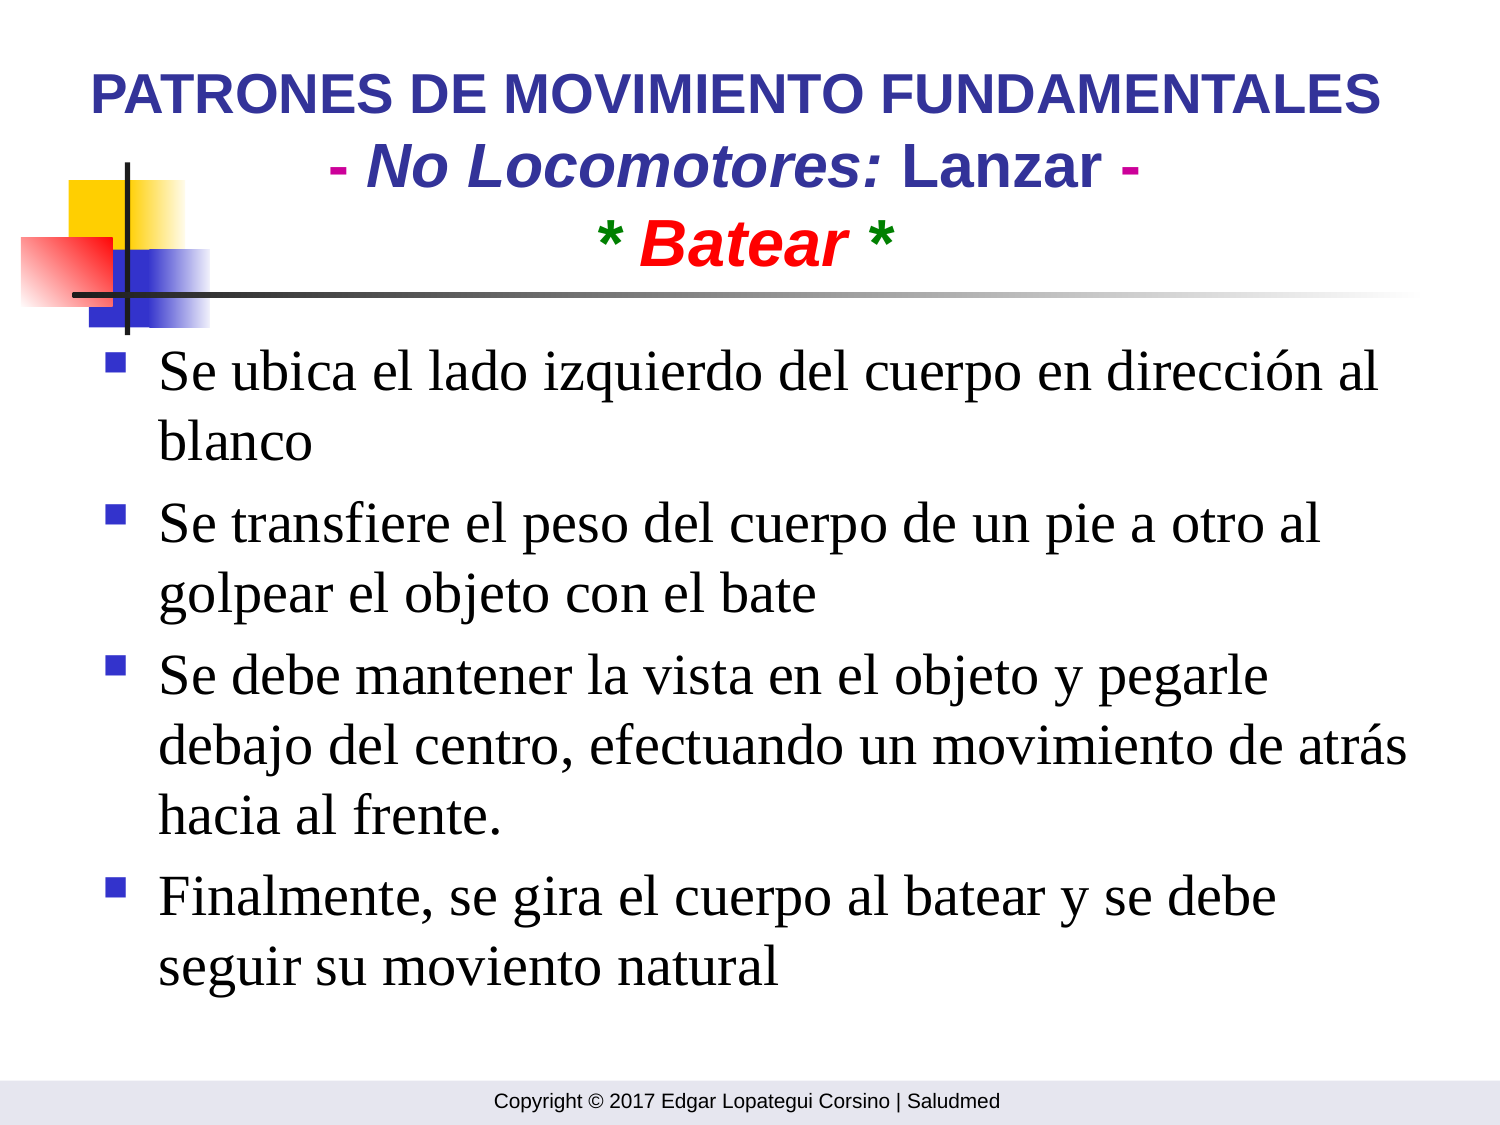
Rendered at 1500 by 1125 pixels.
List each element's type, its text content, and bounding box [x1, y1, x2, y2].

list Se ubica el lado izquierdo del cuerpo en dirección al blanco Se transfiere el peso del cuerpo de un pie a otro al golpear el objeto con el bate Se debe mantener la vista en el objeto y pegarle debajo del centro, efectuando un movimiento de atrás hacia al frente. Finalmente, se gira el cuerpo al batear y se debe seguir su moviento natural [87, 324, 1438, 1063]
title PATRONES DE MOVIMIENTO FUNDAMENTALES - No Locomotores: Lanzar - * Batear * [75, 70, 1413, 288]
